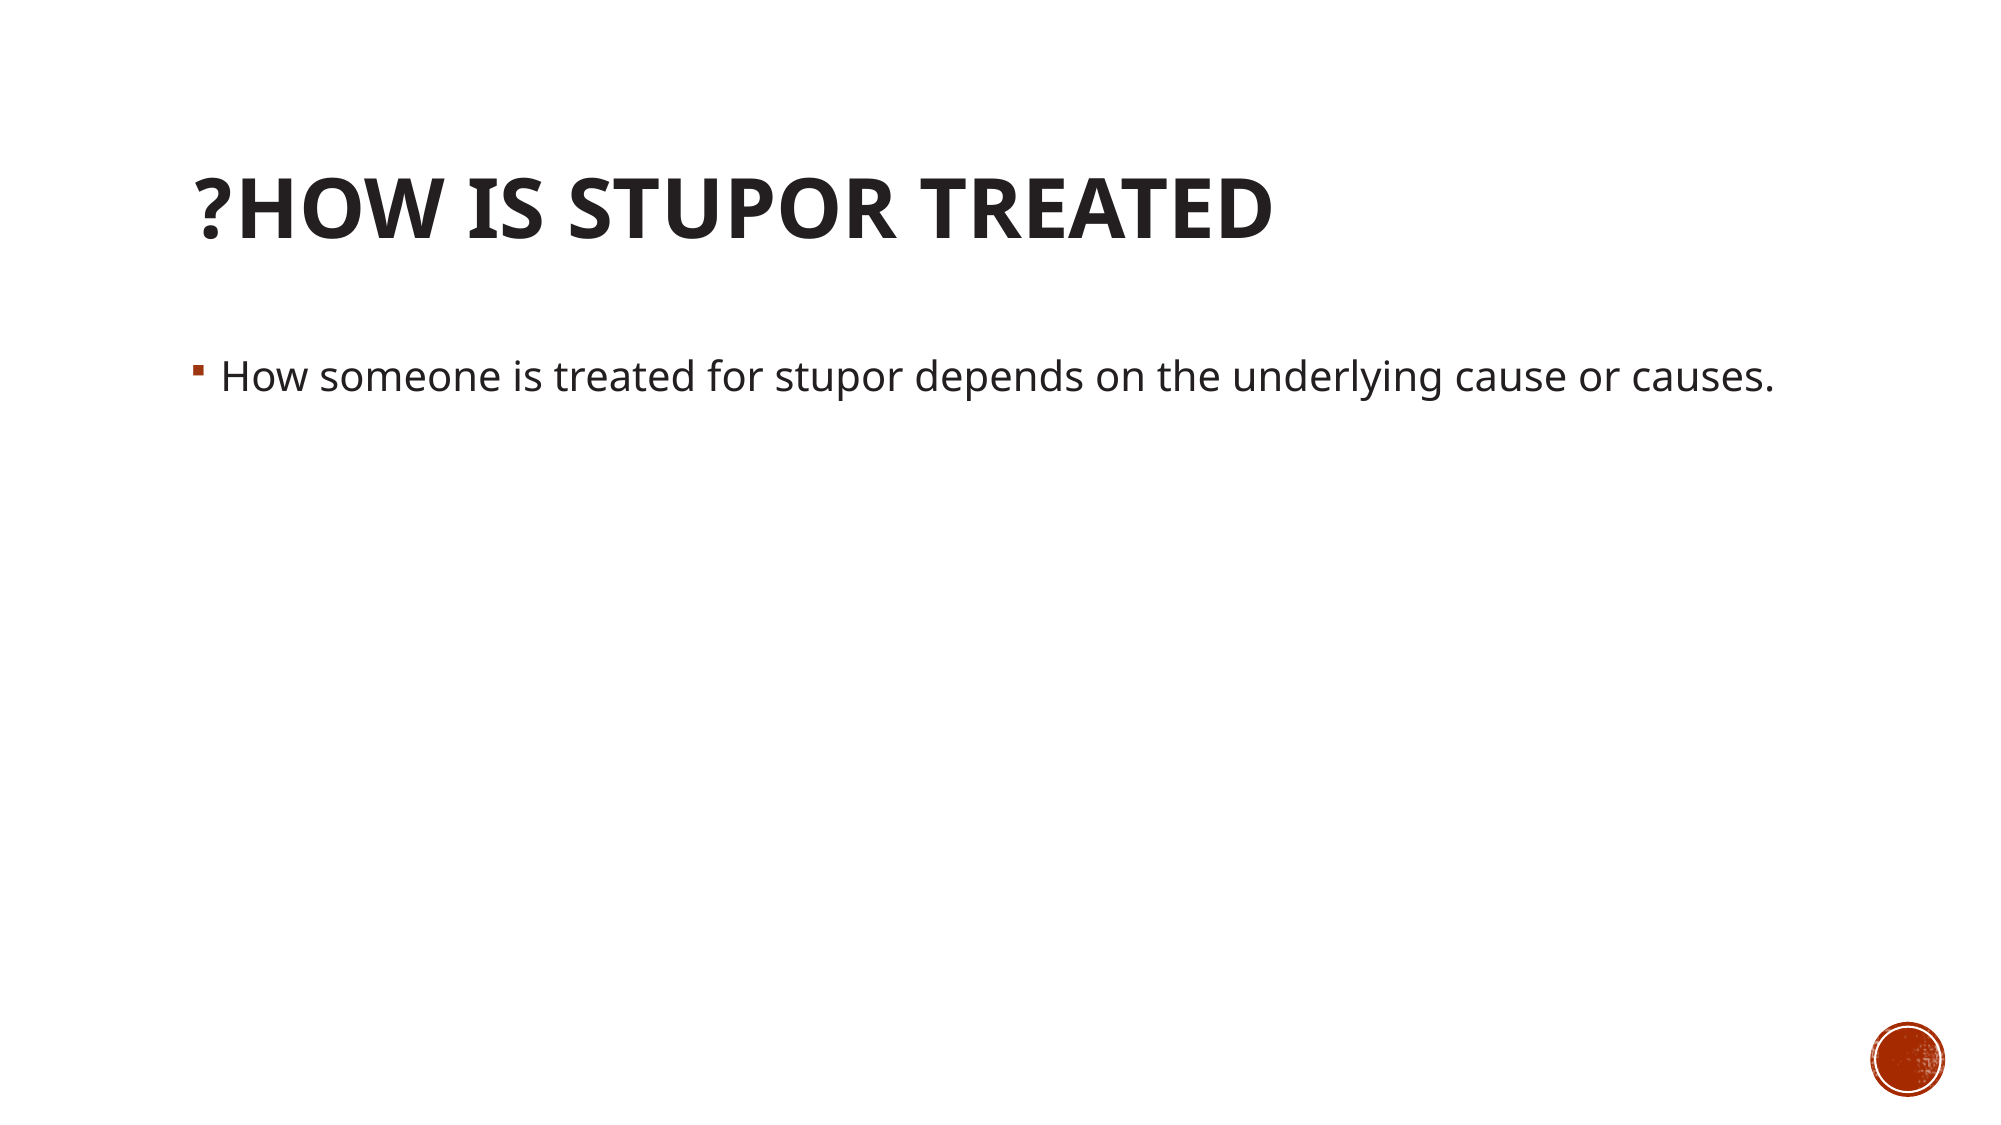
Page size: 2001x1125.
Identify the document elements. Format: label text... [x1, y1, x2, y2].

title How Is Stupor Treated? [175, 79, 1826, 344]
list How someone is treated for stupor depends on the underlying cause or causes. [175, 348, 1826, 657]
